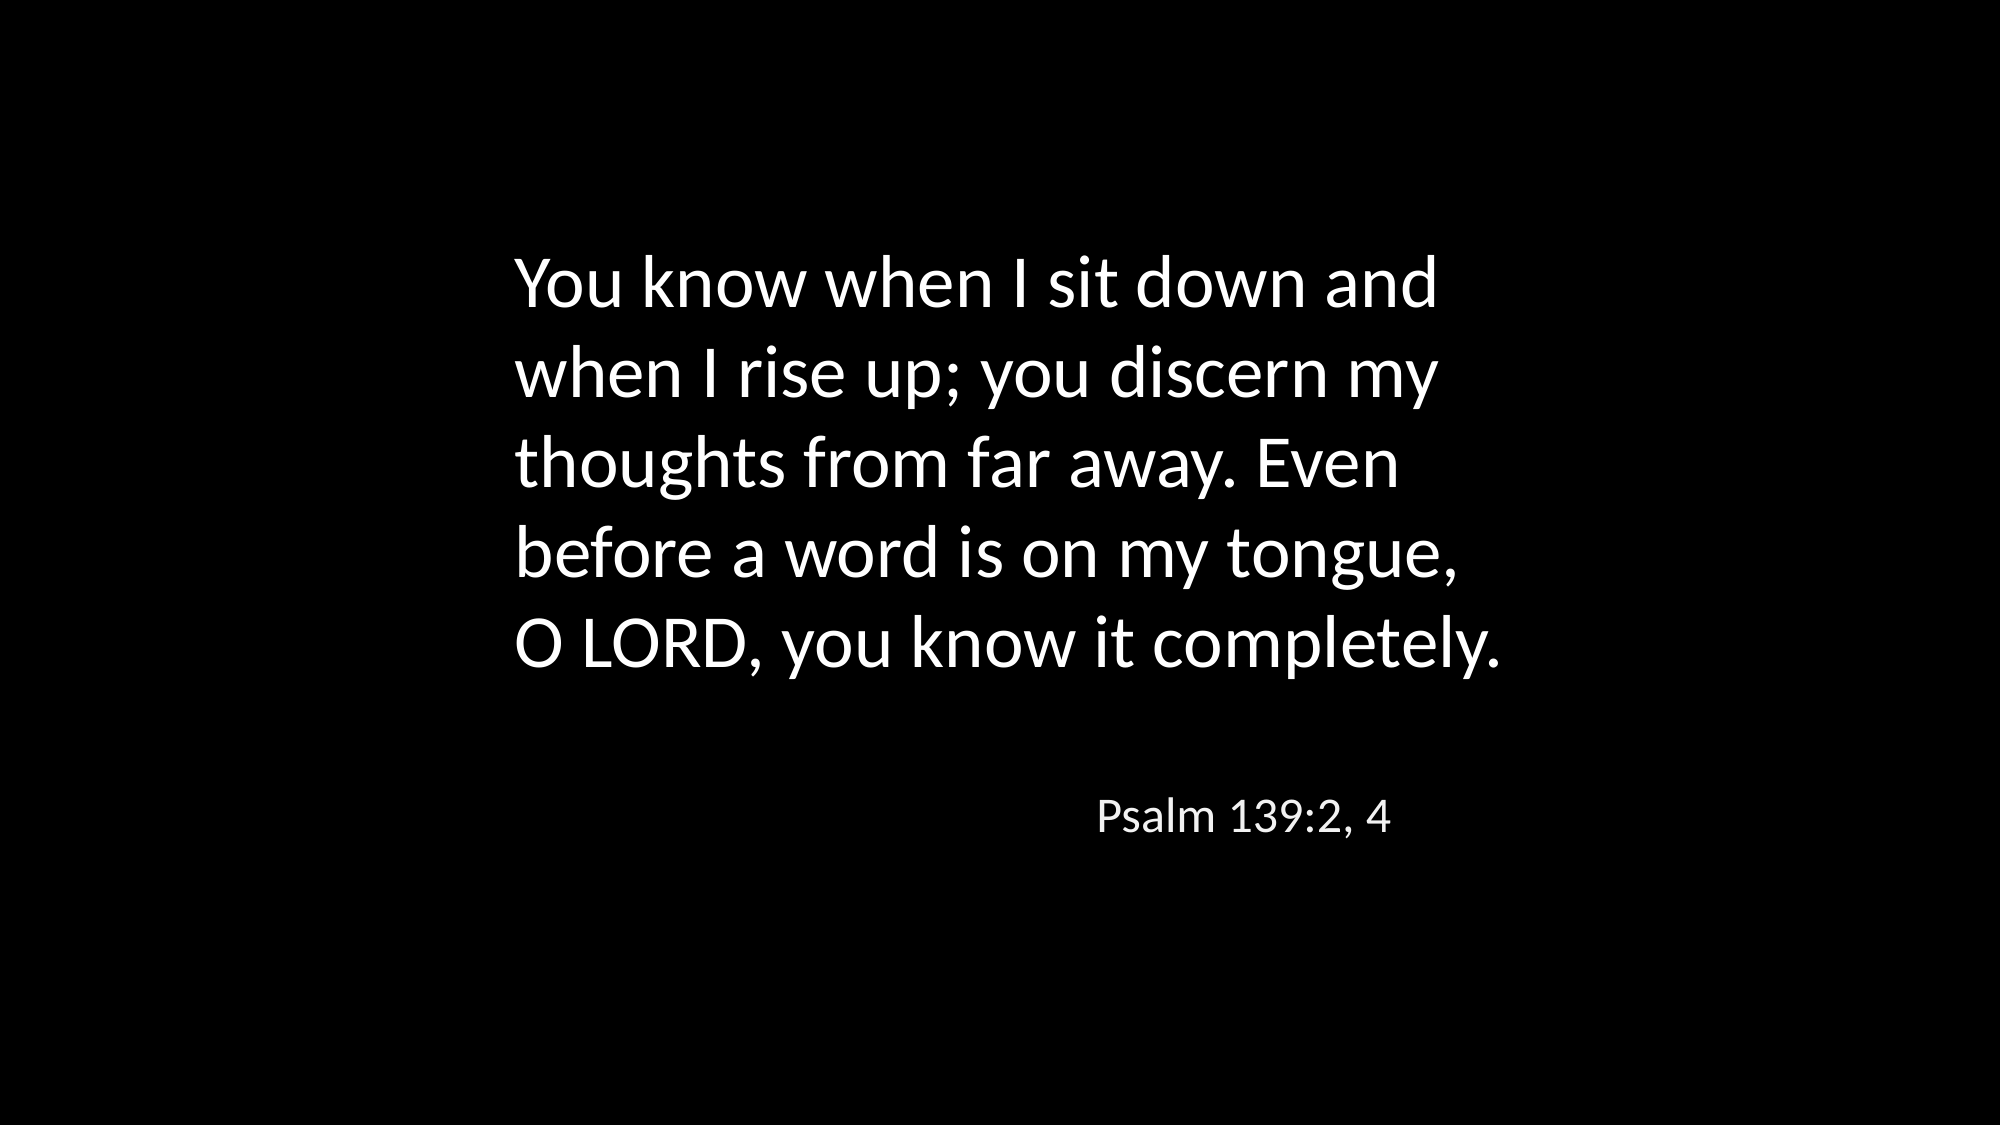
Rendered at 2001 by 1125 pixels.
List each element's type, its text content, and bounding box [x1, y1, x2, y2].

text_box Psalm 139:2, 4 [968, 774, 1519, 850]
text_box You know when I sit down and when I rise up; you discern my thoughts from far away. Even before a word is on my tongue, O LORD, you know it completely. [499, 224, 1538, 690]
